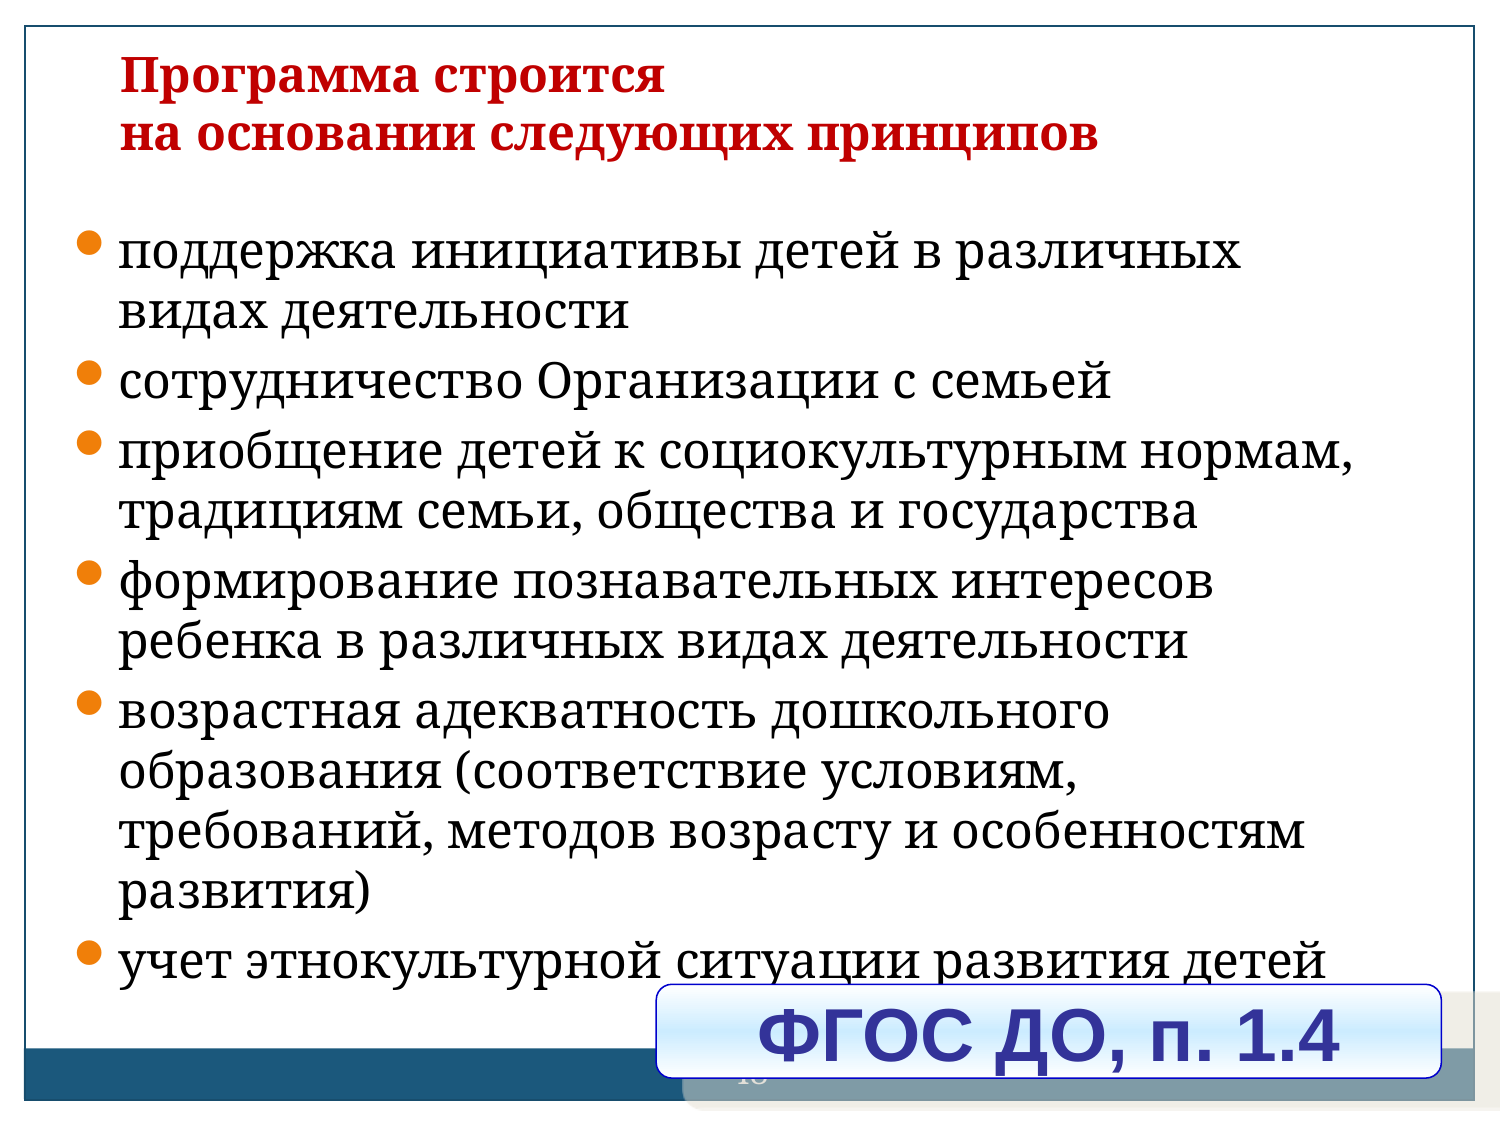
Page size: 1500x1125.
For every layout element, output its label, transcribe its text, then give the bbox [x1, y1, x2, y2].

title Программа строится на основании следующих принципов [105, 35, 1350, 168]
text_box ФГОС ДО, п. 1.4 [656, 984, 1442, 1079]
list поддержка инициативы детей в различных видах деятельности сотрудничество Организации с семьей приобщение детей к социокультурным нормам, традициям семьи, общества и государства формирование познавательных интересов ребенка в различных видах деятельности возрастная адекватность дошкольного образования (соответствие условиям, требований, методов возрасту и особенностям развития) учет этнокультурной ситуации развития детей [58, 210, 1396, 1001]
